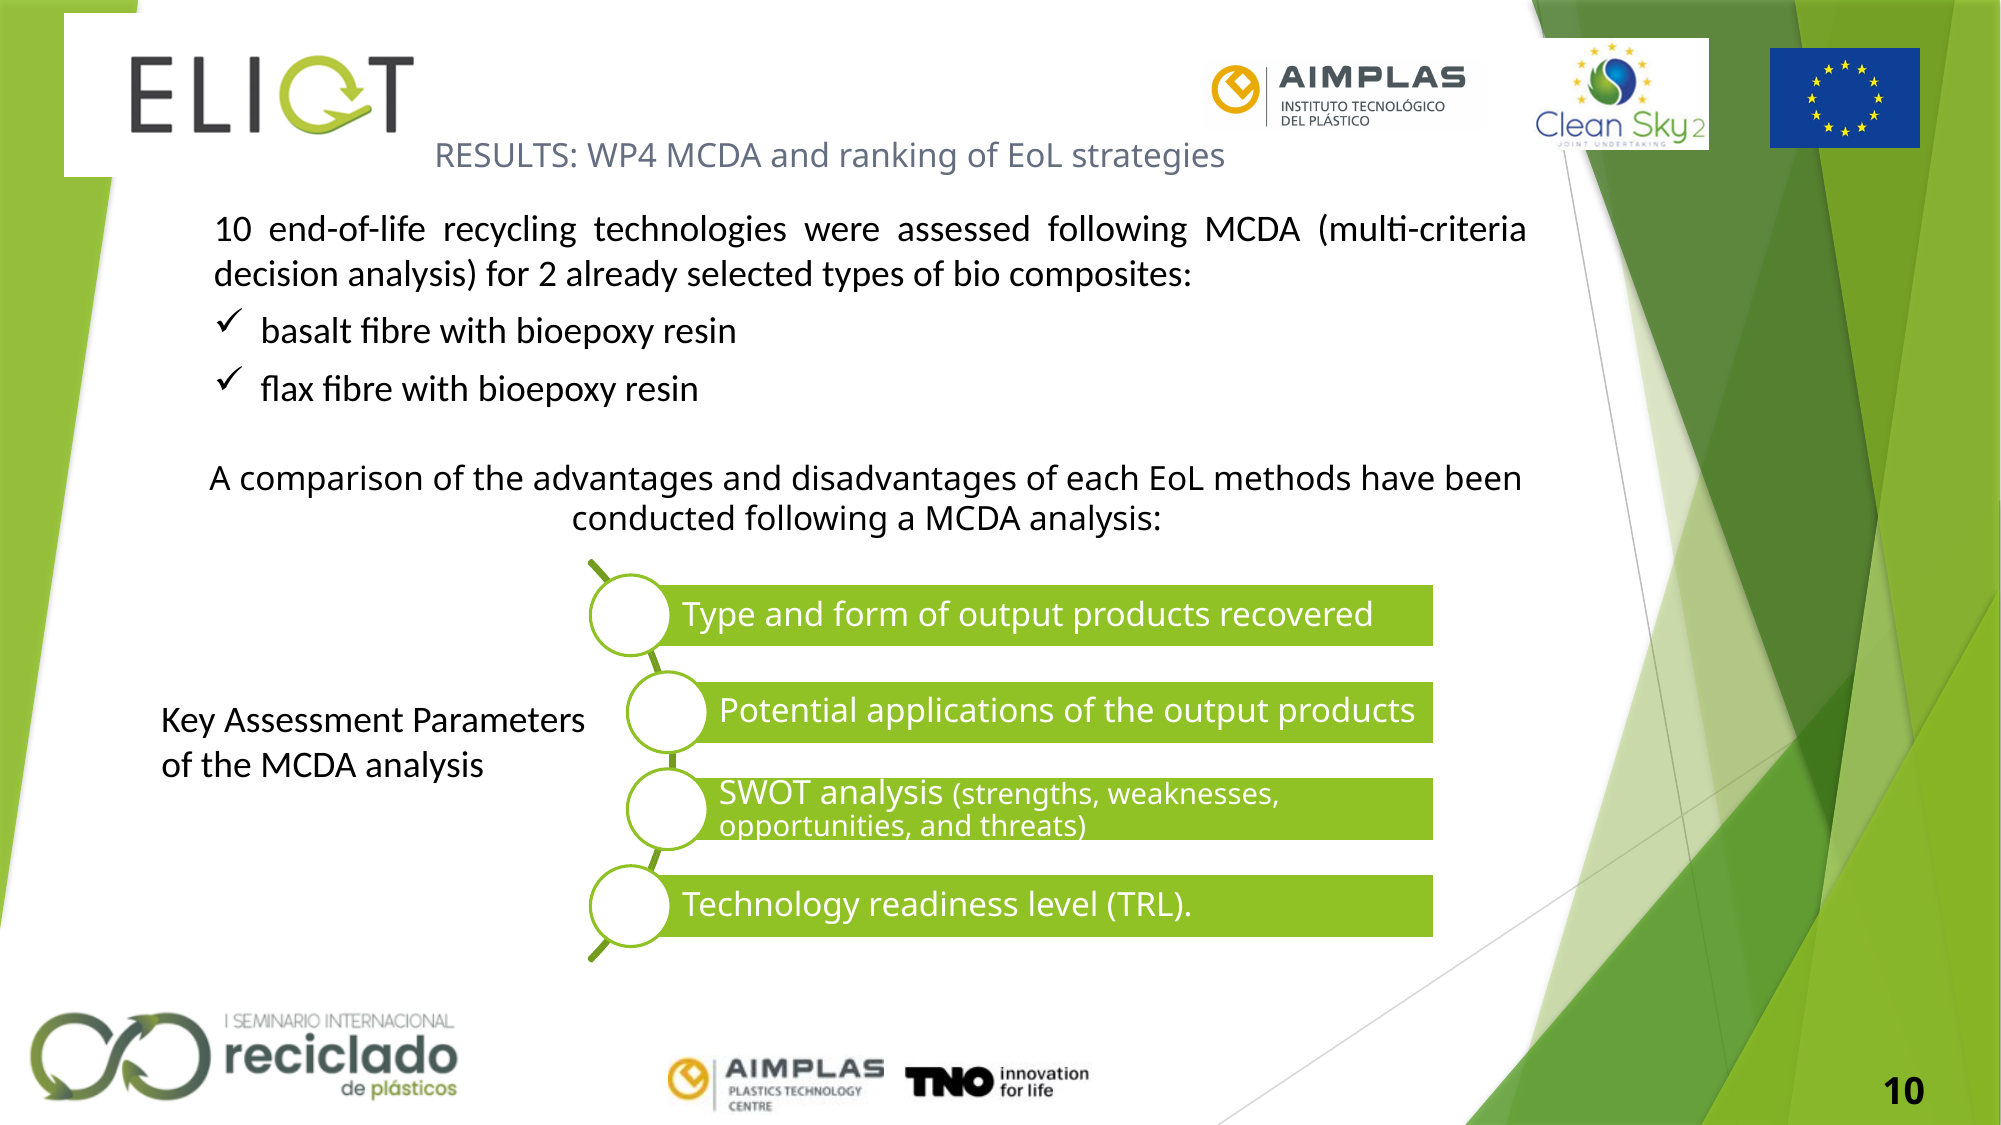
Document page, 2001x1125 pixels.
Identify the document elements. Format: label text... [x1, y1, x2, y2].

text_box 10 end-of-life recycling technologies were assessed following MCDA (multi-criteria decision analysis) for 2 already selected types of bio composites: basalt fibre with bioepoxy resin flax fibre with bioepoxy resin [198, 196, 1543, 417]
text_box Key Assessment Parameters of the MCDA analysis [146, 687, 577, 792]
picture [668, 1052, 1104, 1115]
picture [0, 990, 481, 1125]
picture [1532, 38, 1709, 150]
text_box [582, 550, 1440, 972]
text_box A comparison of the advantages and disadvantages of each EoL methods have been conducted following a MCDA analysis: [179, 450, 1556, 545]
picture [63, 12, 481, 177]
text_box RESULTS: WP4 MCDA and ranking of EoL strategies [484, 126, 1419, 182]
picture [1769, 47, 1920, 148]
picture [1202, 59, 1488, 131]
